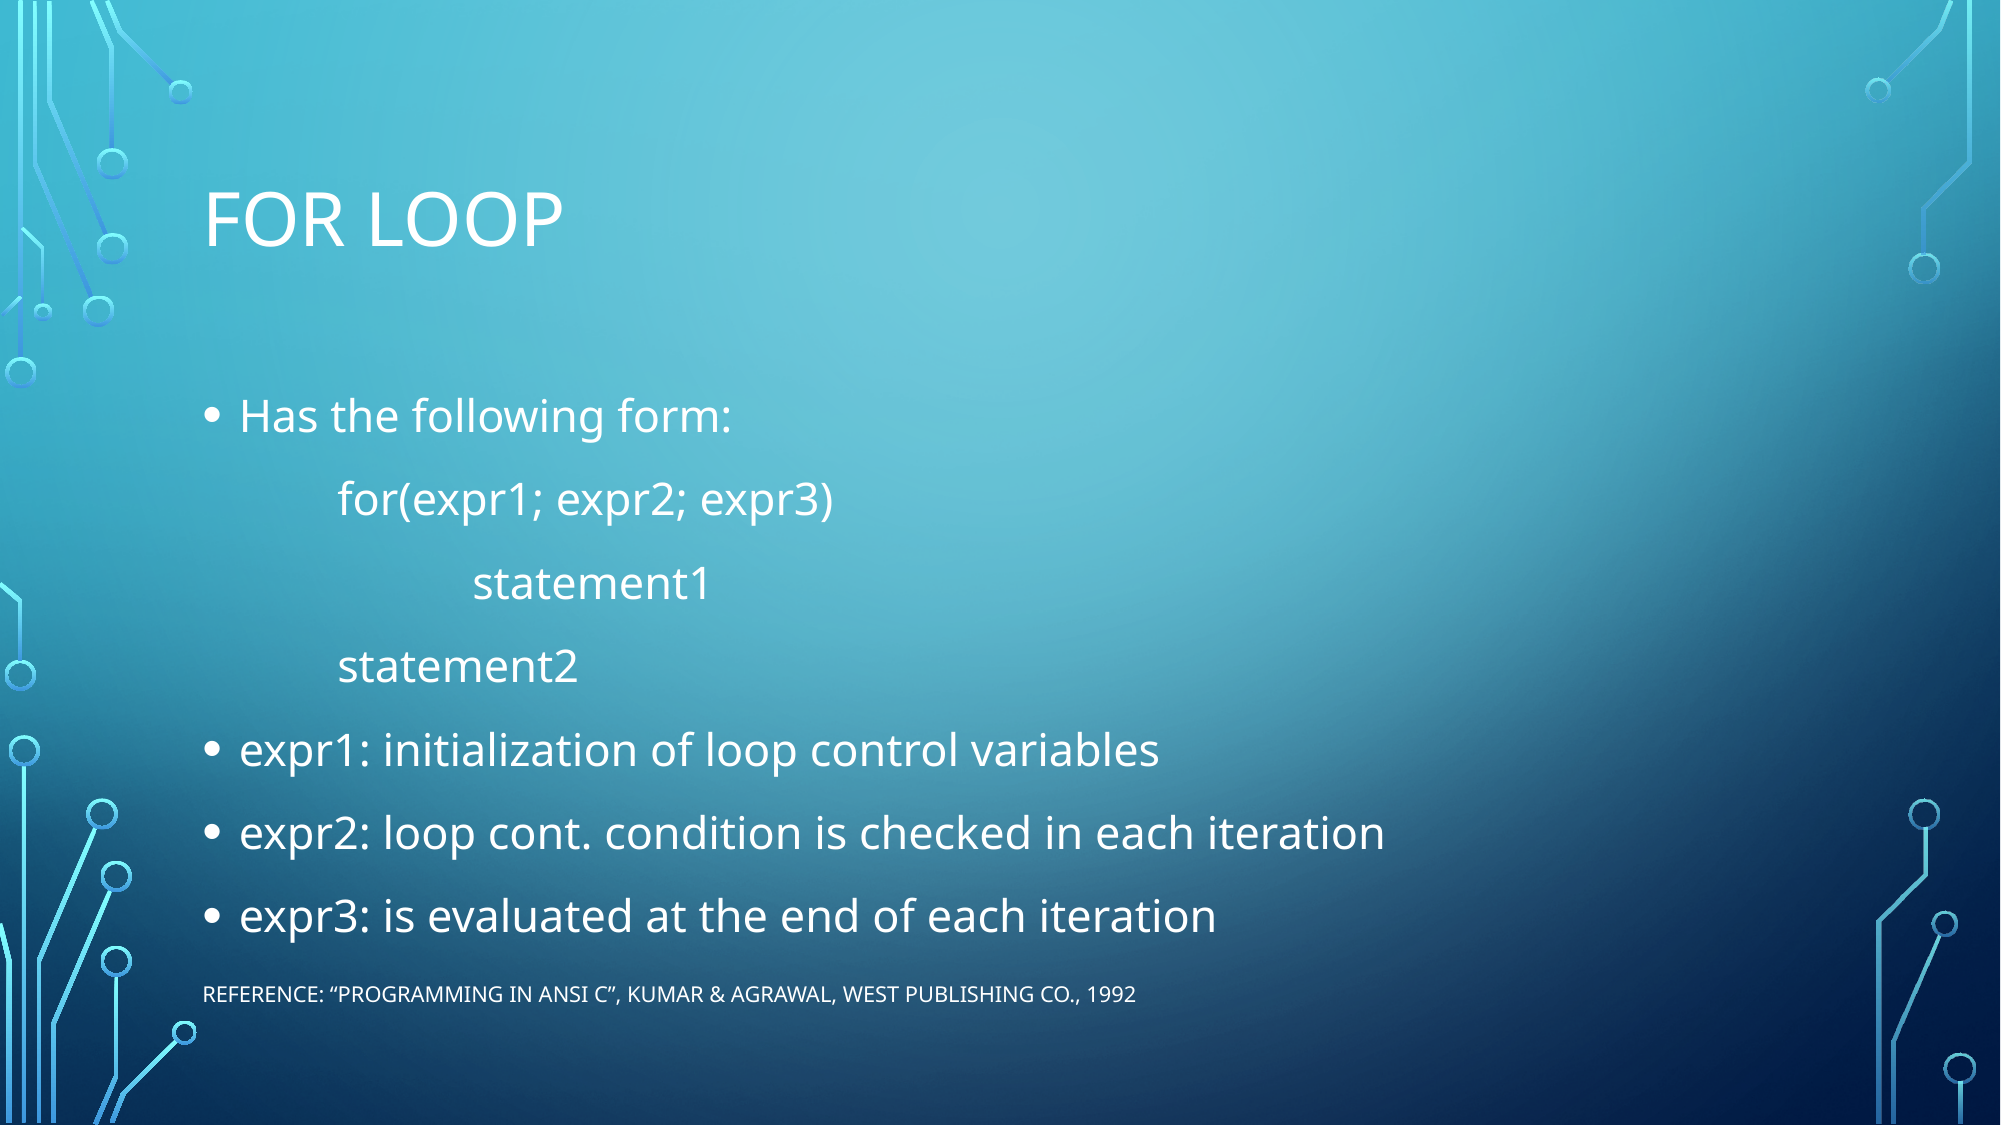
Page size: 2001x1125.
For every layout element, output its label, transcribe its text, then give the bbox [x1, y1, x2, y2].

title for loop [187, 101, 1813, 344]
list Has the following form: for(expr1; expr2; expr3) statement1 statement2 expr1: initialization of loop control variables expr2: loop cont. condition is checked in each iteration expr3: is evaluated at the end of each iteration [187, 369, 1813, 950]
footer Reference: “Programming in ANSI C”, Kumar & Agrawal, West Publishing Co., 1992 [187, 965, 1211, 1025]
